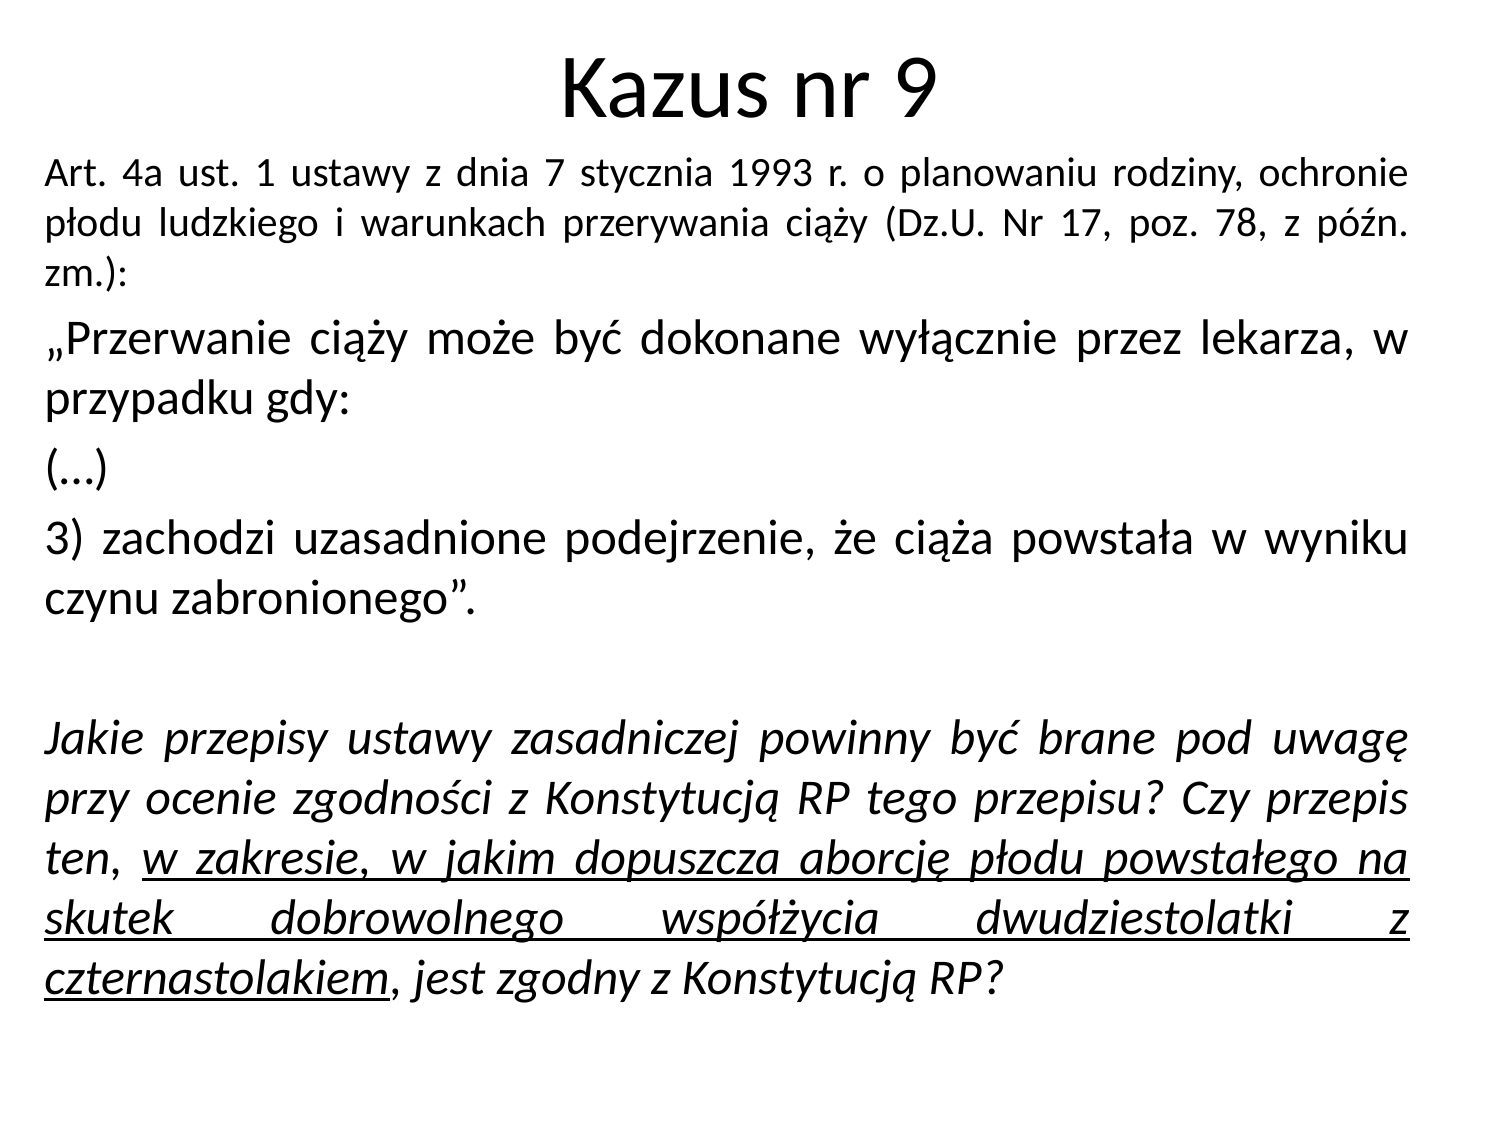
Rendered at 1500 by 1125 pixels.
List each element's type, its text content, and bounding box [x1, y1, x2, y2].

list Art. 4a ust. 1 ustawy z dnia 7 stycznia 1993 r. o planowaniu rodziny, ochronie płodu ludzkiego i warunkach przerywania ciąży (Dz.U. Nr 17, poz. 78, z późn. zm.): „Przerwanie ciąży może być dokonane wyłącznie przez lekarza, w przypadku gdy: (…) 3) zachodzi uzasadnione podejrzenie, że ciąża powstała w wyniku czynu zabronionego”. Jakie przepisy ustawy zasadniczej powinny być brane pod uwagę przy ocenie zgodności z Konstytucją RP tego przepisu? Czy przepis ten, w zakresie, w jakim dopuszcza aborcję płodu powstałego na skutek dobrowolnego współżycia dwudziestolatki z czternastolakiem, jest zgodny z Konstytucją RP? [29, 137, 1425, 1125]
title Kazus nr 9 [75, 0, 1425, 137]
